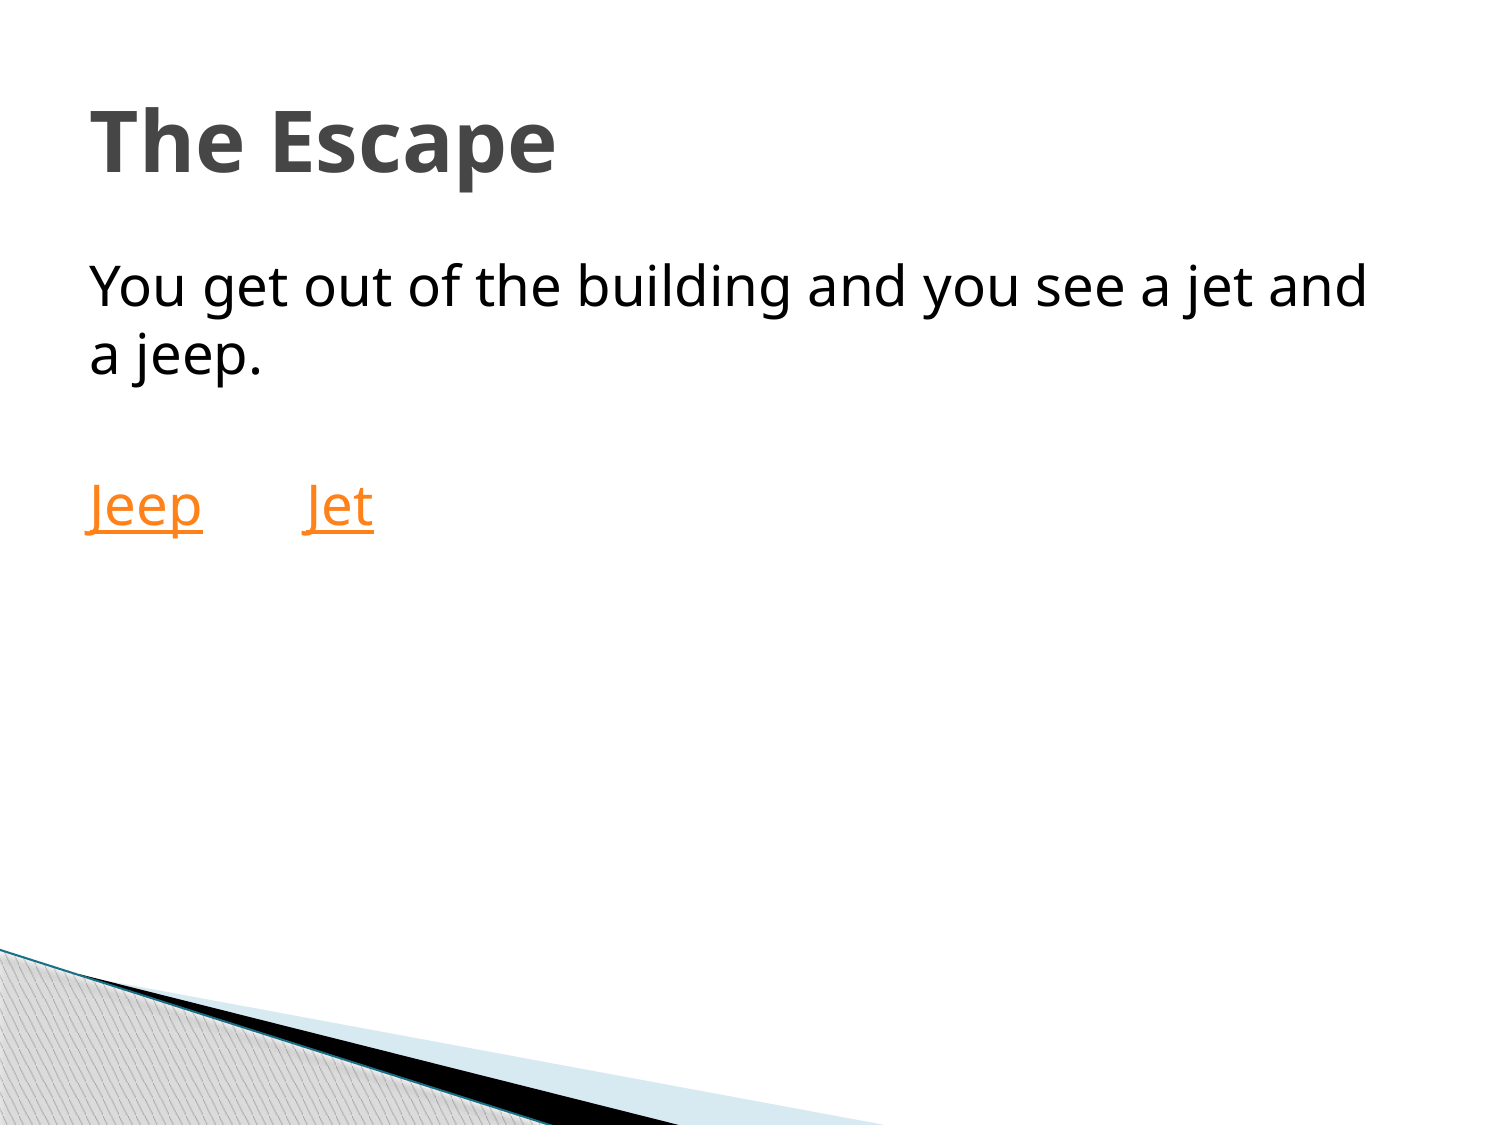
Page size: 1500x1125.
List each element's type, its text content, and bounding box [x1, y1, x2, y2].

list You get out of the building and you see a jet and a jeep. Jeep Jet [75, 243, 1425, 986]
title The Escape [75, 45, 1425, 233]
